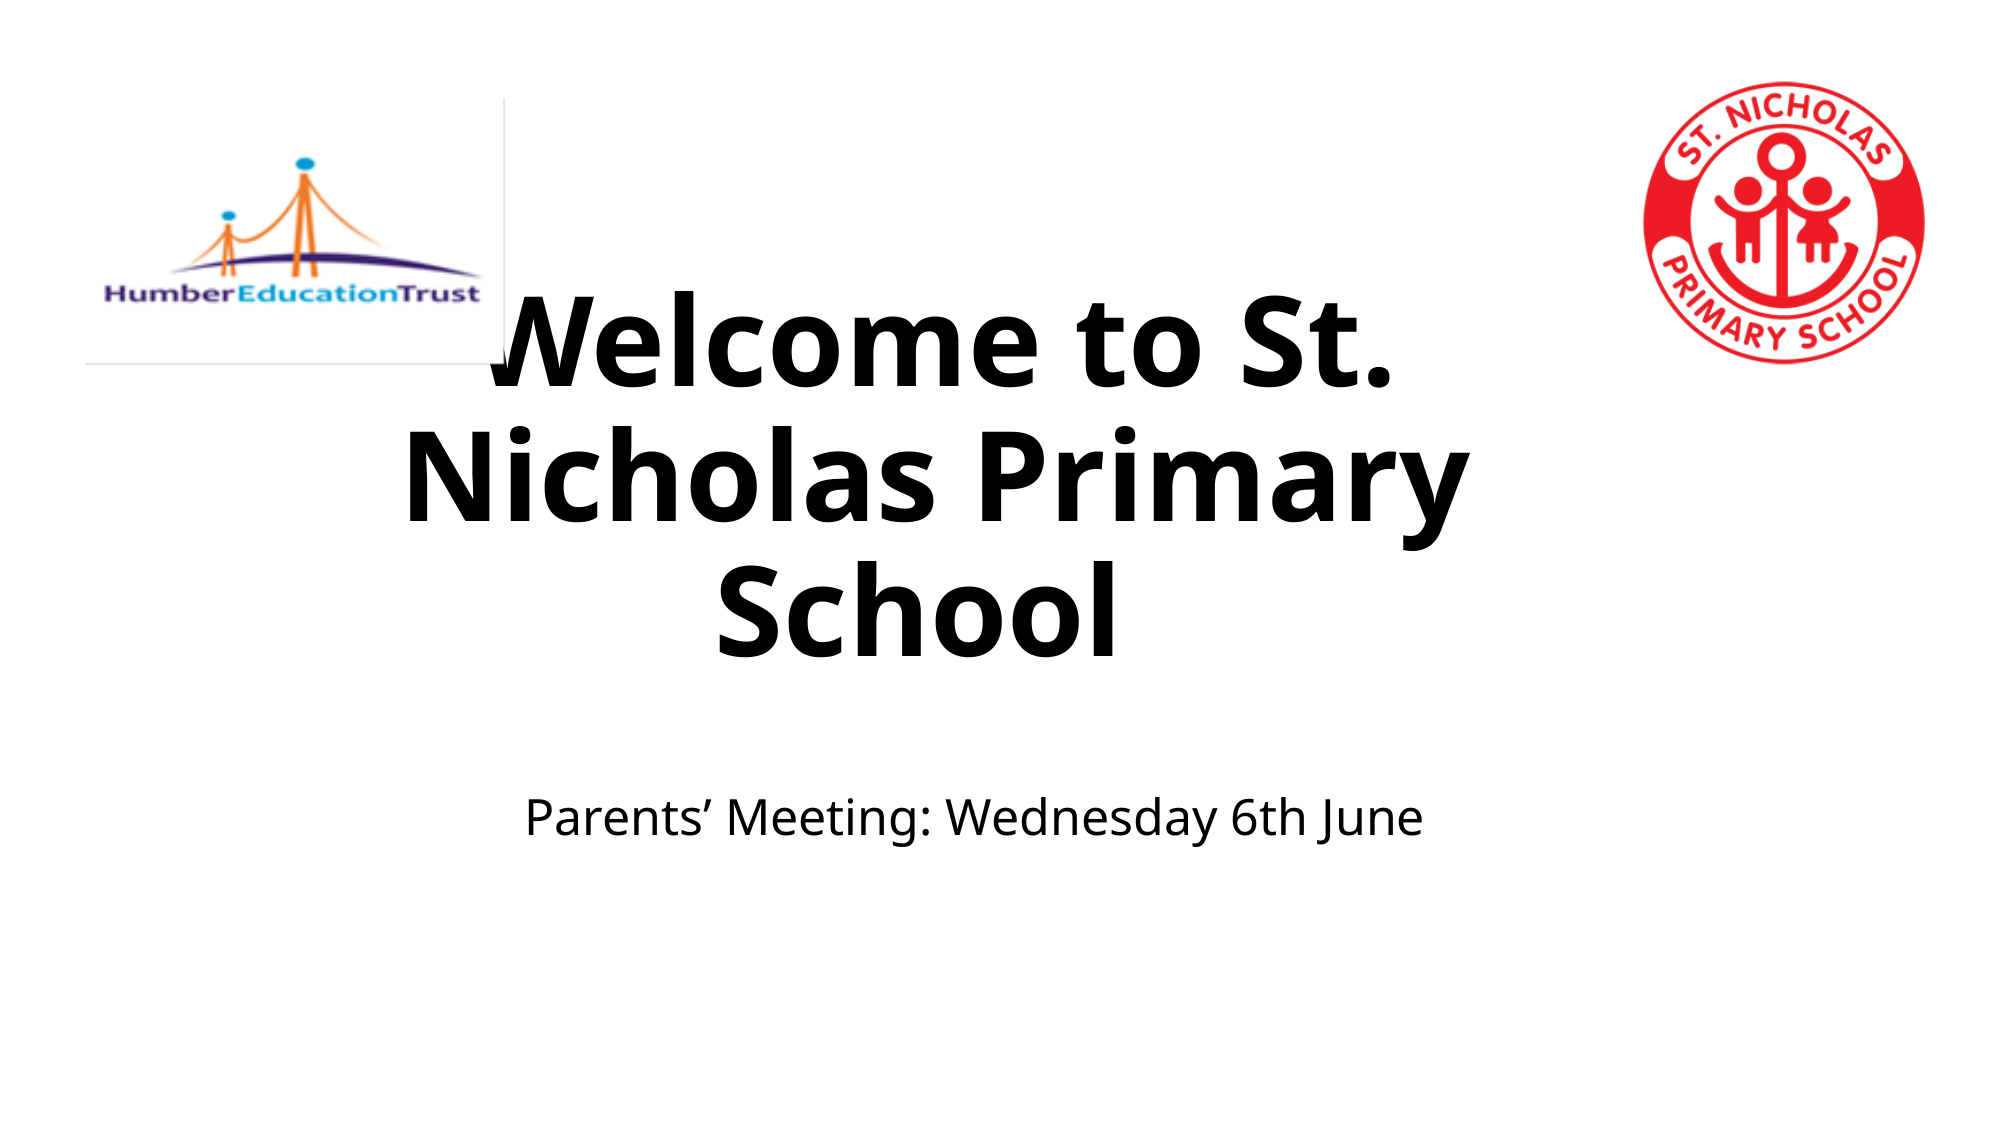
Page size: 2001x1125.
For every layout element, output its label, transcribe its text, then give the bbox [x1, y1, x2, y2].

picture [1635, 79, 1933, 367]
picture [85, 98, 507, 367]
subtitle Parents’ Meeting: Wednesday 6th June [231, 785, 1732, 1057]
title Welcome to St. Nicholas Primary School [185, 299, 1686, 692]
